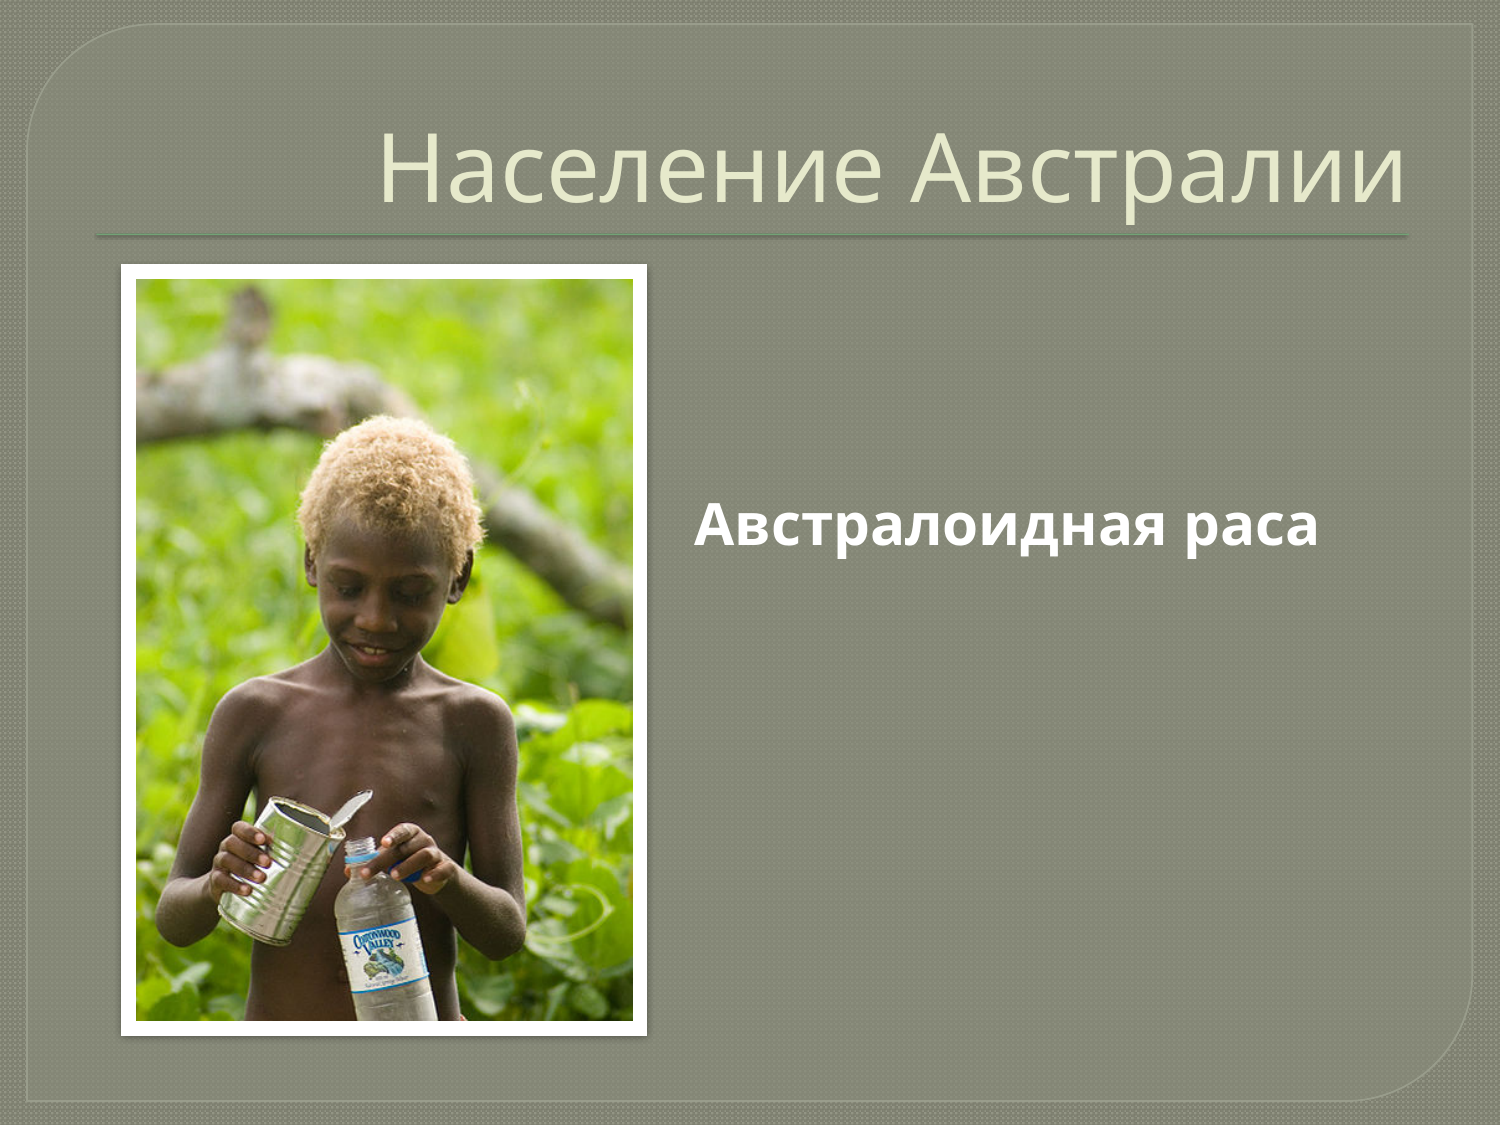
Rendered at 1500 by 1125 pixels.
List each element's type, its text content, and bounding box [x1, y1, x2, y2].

text_box Австралоидная раса [679, 479, 1336, 565]
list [135, 278, 633, 1022]
title Население Австралии [75, 41, 1425, 230]
